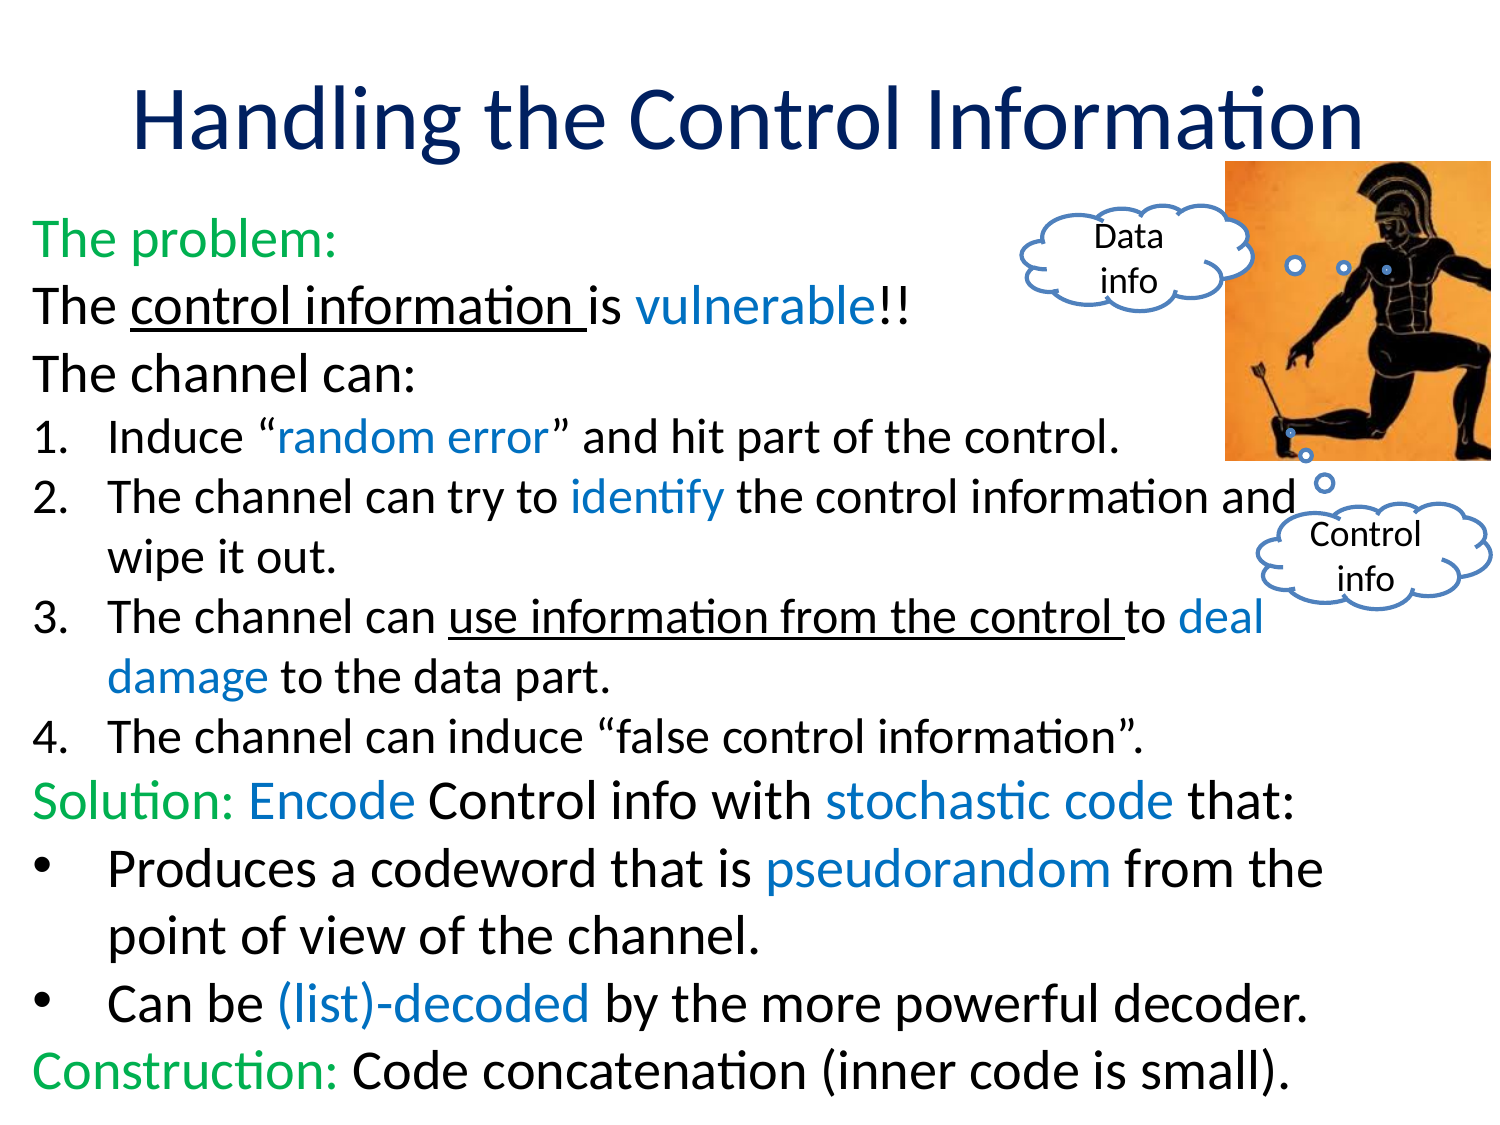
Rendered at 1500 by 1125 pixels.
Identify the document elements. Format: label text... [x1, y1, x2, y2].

text_box The problem: The control information is vulnerable!! The channel can: Induce “random error” and hit part of the control. The channel can try to identify the control information and wipe it out. The channel can use information from the control to deal damage to the data part. The channel can induce “false control information”. Solution: Encode Control info with stochastic code that: Produces a codeword that is pseudorandom from the point of view of the channel. Can be (list)-decoded by the more powerful decoder. Construction: Code concatenation (inner code is small). [17, 193, 1343, 1109]
picture [1225, 161, 1491, 461]
title Handling the Control Information [74, 19, 1425, 193]
text_box Data info [1019, 203, 1220, 314]
text_box Control info [1343, 501, 1493, 612]
